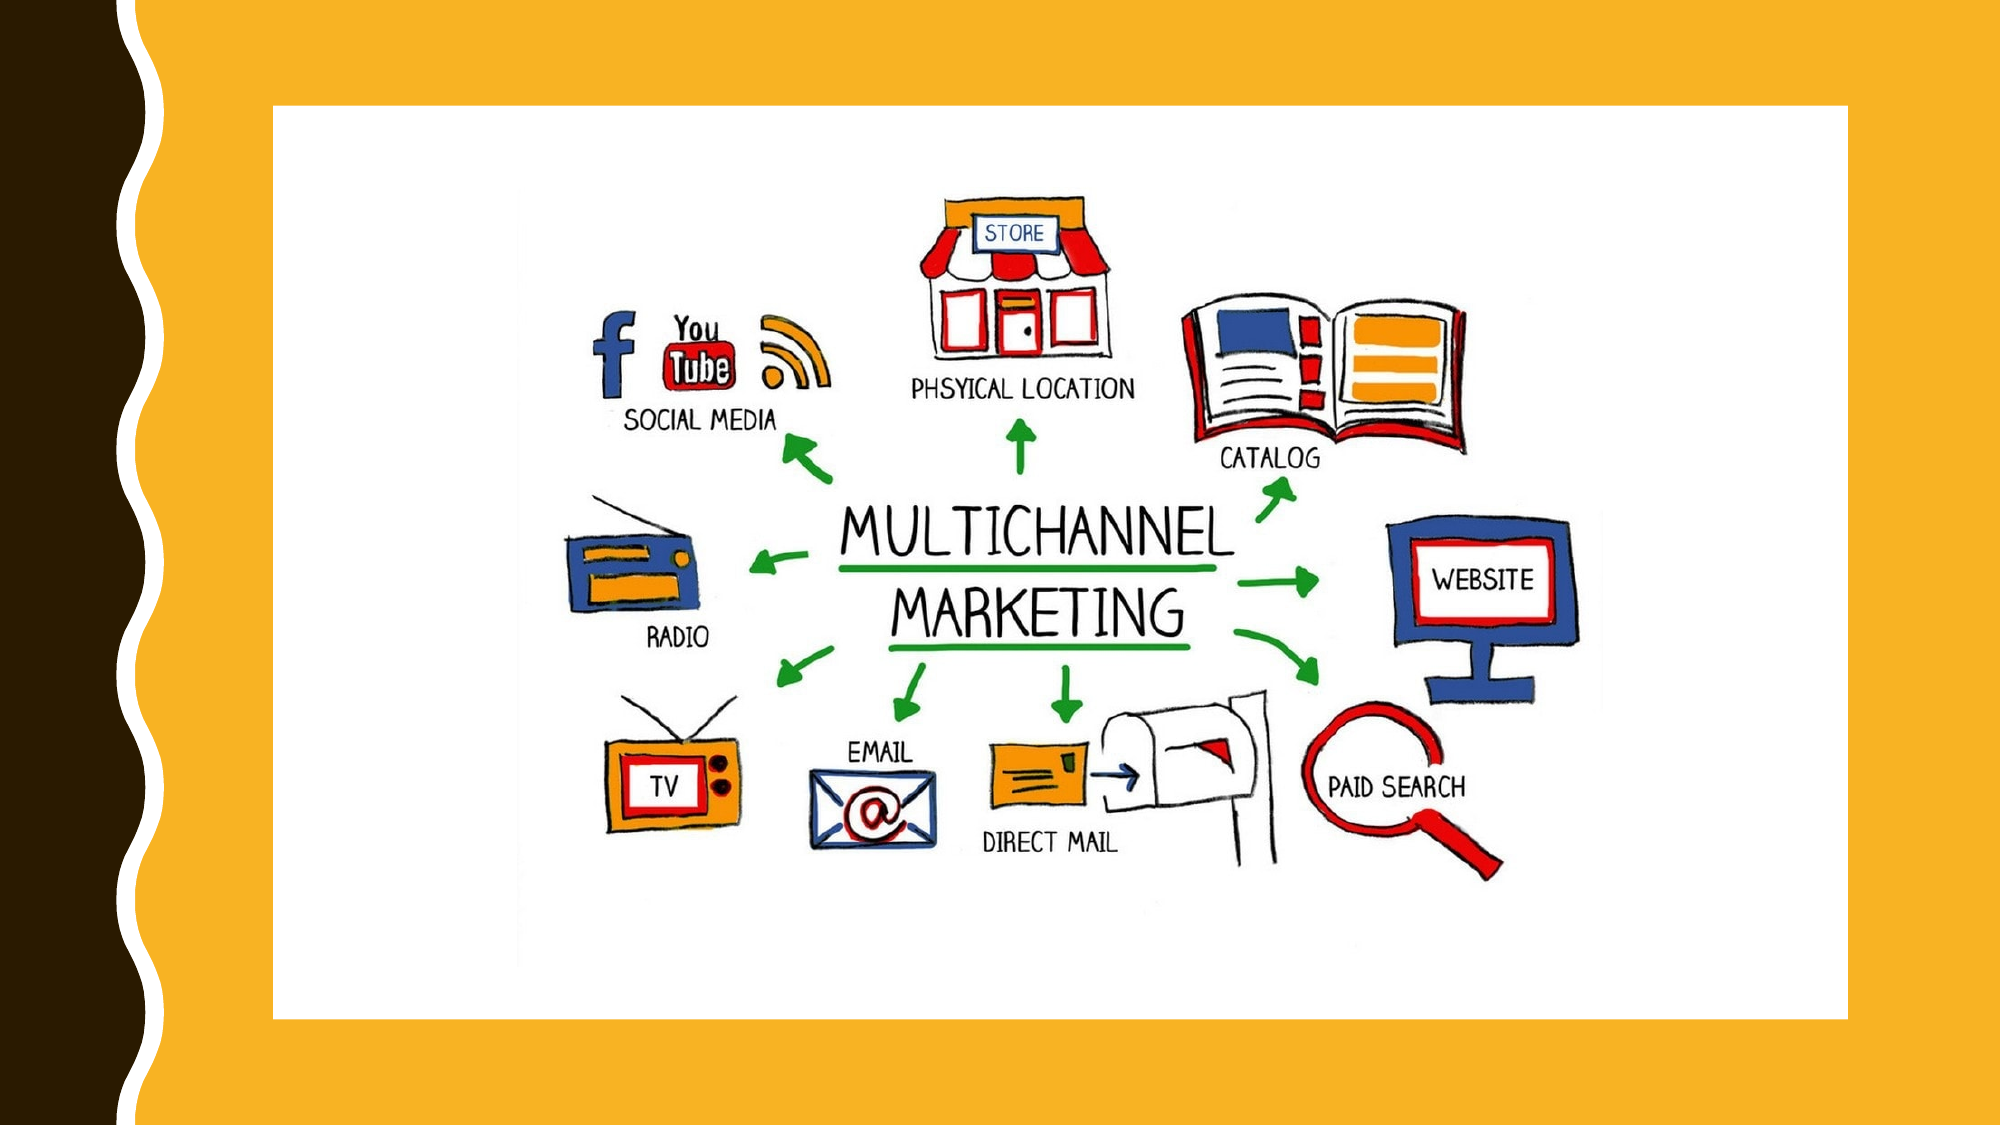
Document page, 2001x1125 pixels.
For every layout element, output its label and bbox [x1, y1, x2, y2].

text_box [0, 0, 146, 1125]
text_box [272, 104, 1849, 1020]
text_box [136, 0, 2000, 1125]
text_box [117, 0, 164, 1125]
picture [517, 158, 1603, 967]
